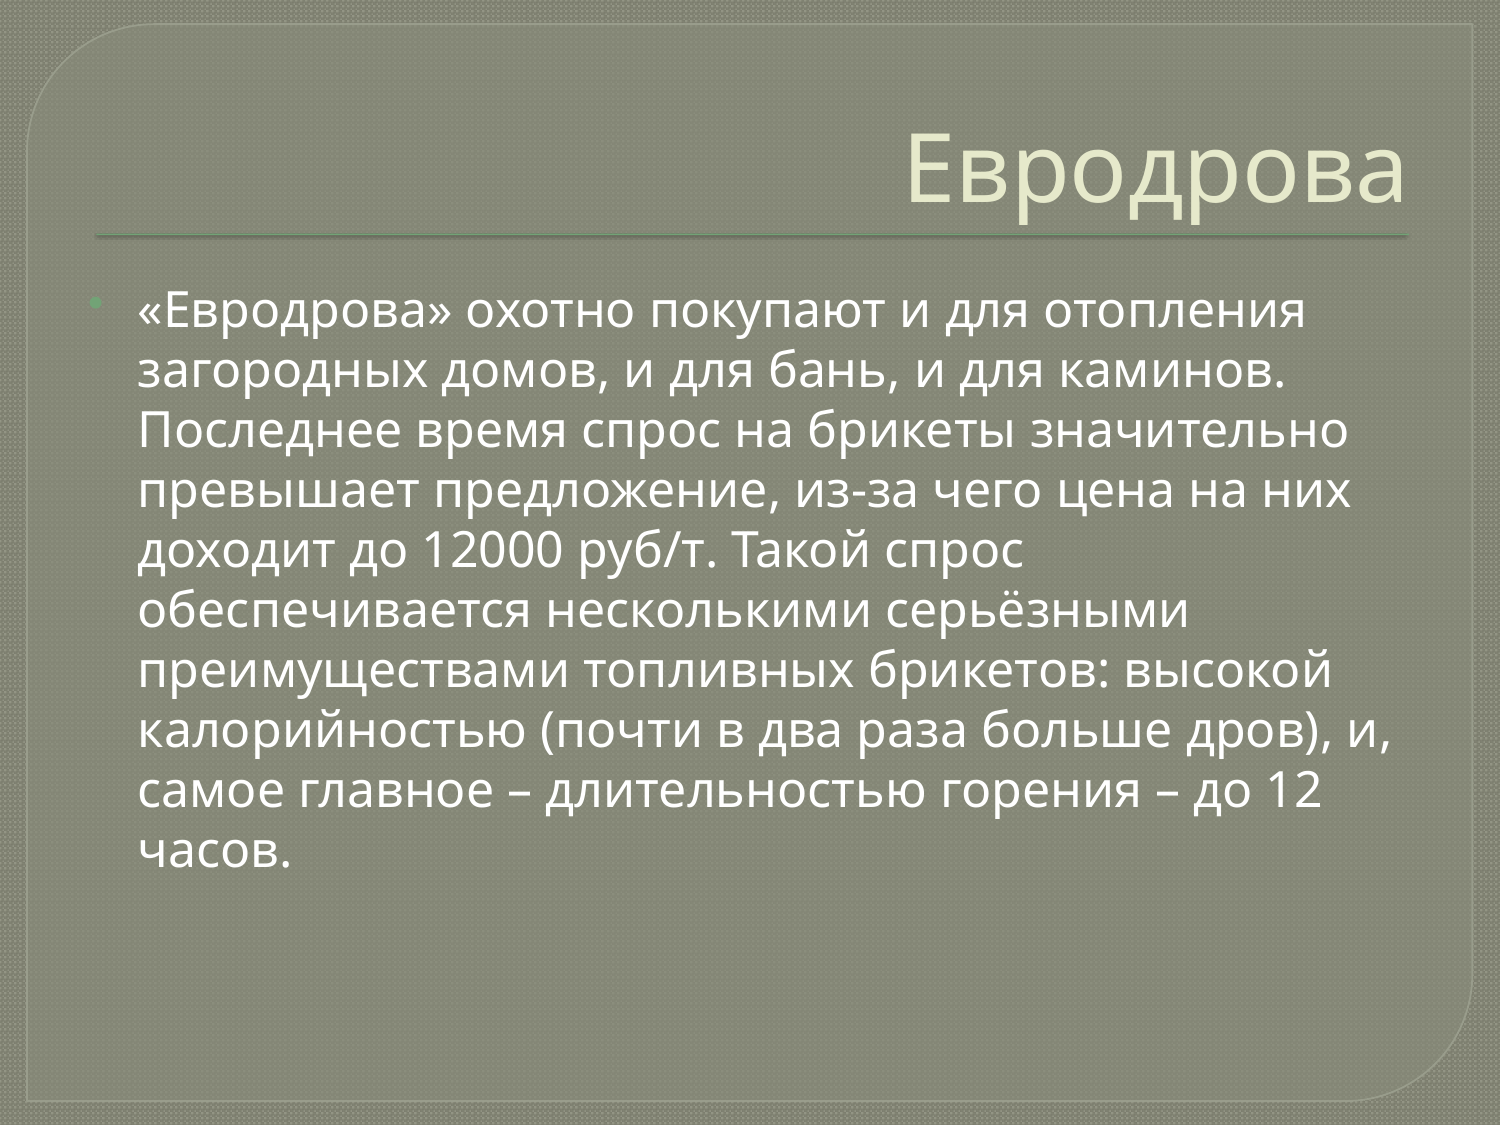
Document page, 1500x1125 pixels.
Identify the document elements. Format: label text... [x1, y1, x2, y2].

title Евродрова [75, 41, 1425, 230]
list «Евродрова» охотно покупают и для отопления загородных домов, и для бань, и для каминов. Последнее время спрос на брикеты значительно превышает предложение, из-за чего цена на них доходит до 12000 руб/т. Такой спрос обеспечивается несколькими серьёзными преимуществами топливных брикетов: высокой калорийностью (почти в два раза больше дров), и, самое главное – длительностью горения – до 12 часов. [75, 270, 1425, 1013]
